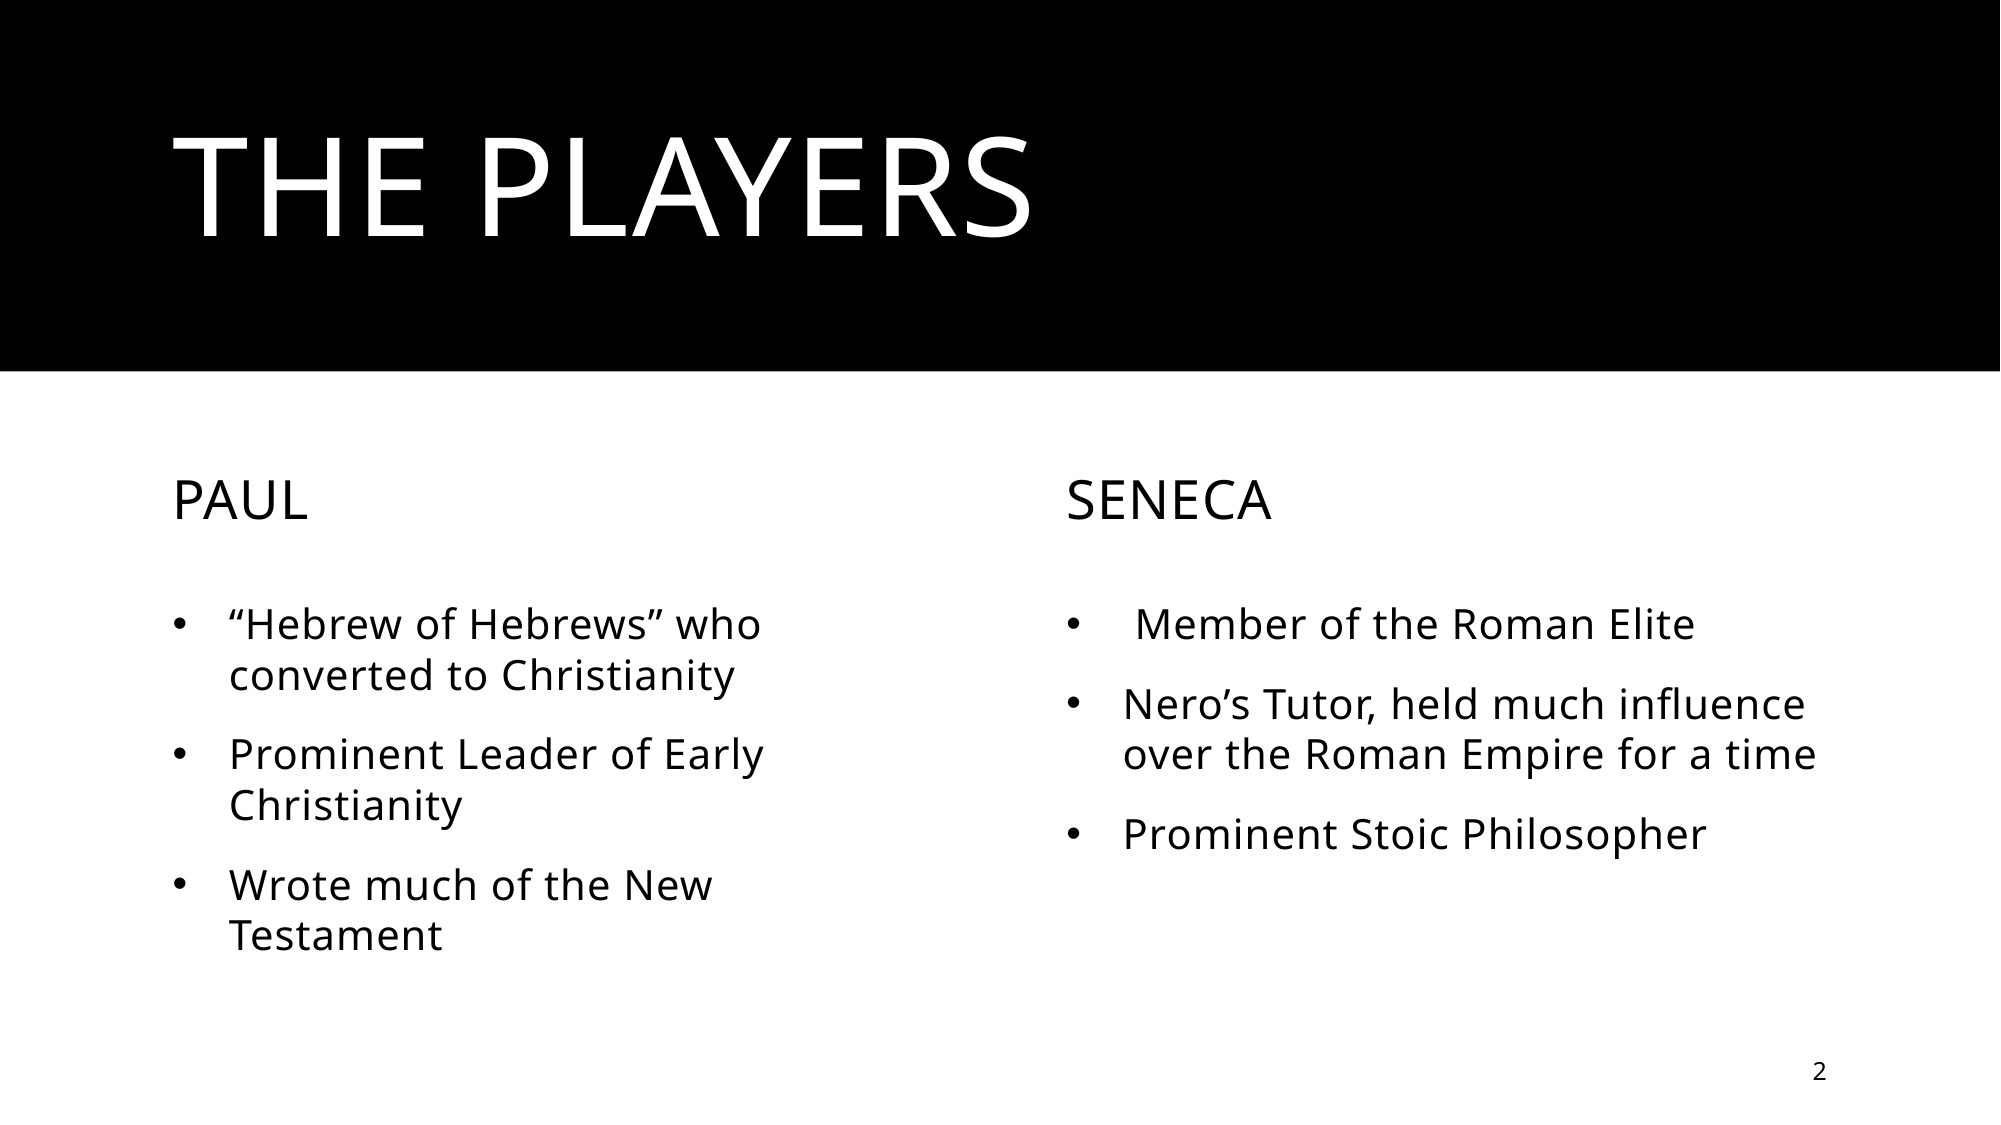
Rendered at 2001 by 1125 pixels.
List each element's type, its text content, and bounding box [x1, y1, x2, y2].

list “Hebrew of Hebrews” who converted to Christianity Prominent Leader of Early Christianity Wrote much of the New Testament [157, 589, 948, 1014]
list Seneca [1051, 424, 1842, 571]
list Paul [157, 424, 948, 571]
list Member of the Roman Elite Nero’s Tutor, held much influence over the Roman Empire for a time Prominent Stoic Philosopher [1051, 589, 1842, 1014]
slide_number 2 [1688, 1042, 1842, 1103]
title The players [157, 52, 1842, 332]
